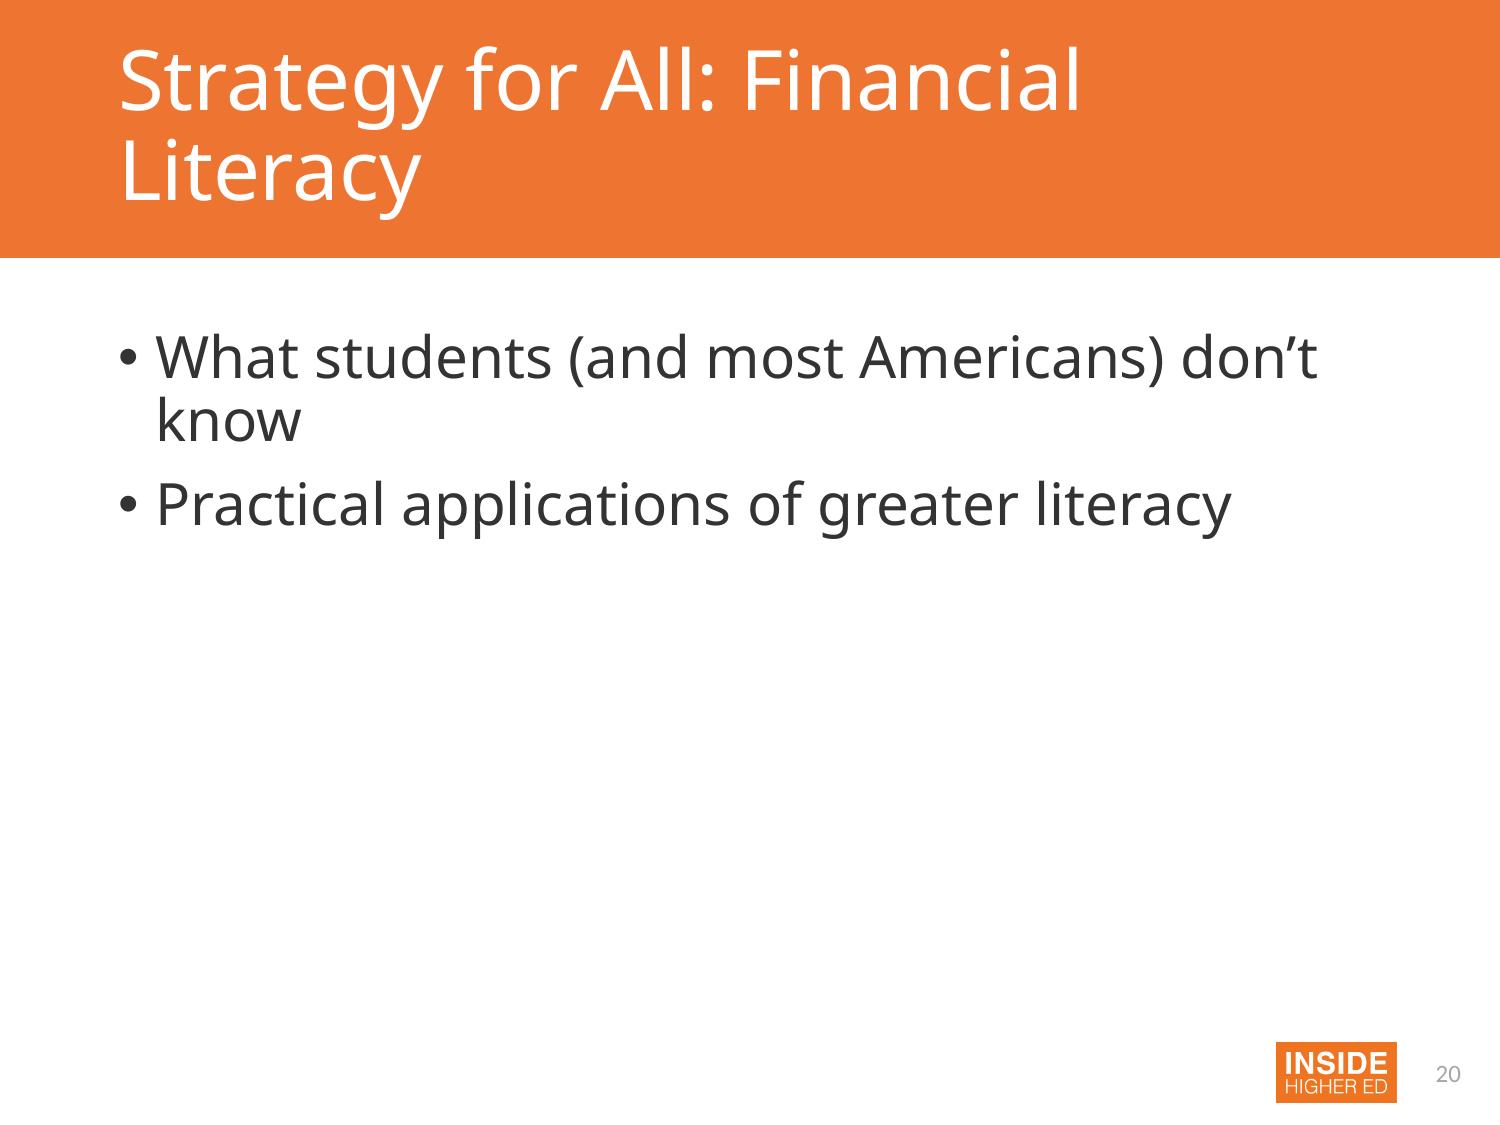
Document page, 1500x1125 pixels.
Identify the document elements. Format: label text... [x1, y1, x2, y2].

list What students (and most Americans) don’t know Practical applications of greater literacy [103, 321, 1397, 992]
title Strategy for All: Financial Literacy [103, 0, 1397, 256]
picture [1276, 1042, 1397, 1103]
